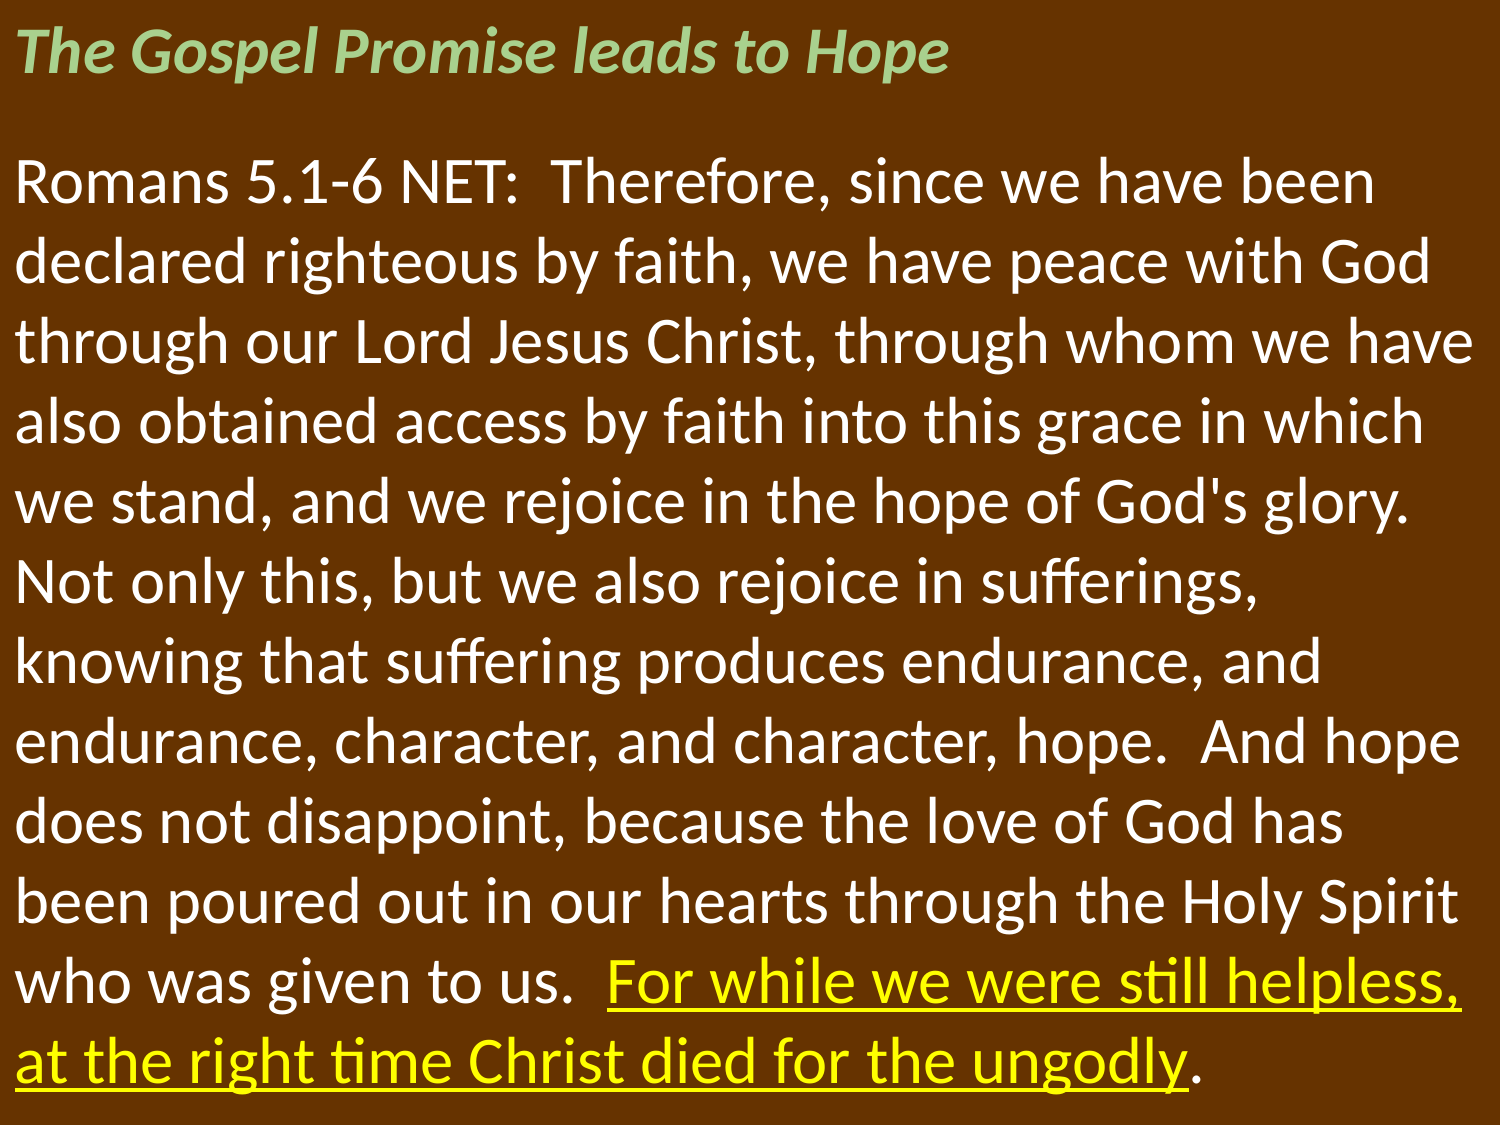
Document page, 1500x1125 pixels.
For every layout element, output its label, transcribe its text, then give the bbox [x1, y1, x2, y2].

text_box The Gospel Promise leads to Hope Romans 5.1-6 NET: Therefore, since we have been declared righteous by faith, we have peace with God through our Lord Jesus Christ, through whom we have also obtained access by faith into this grace in which we stand, and we rejoice in the hope of God's glory. Not only this, but we also rejoice in sufferings, knowing that suffering produces endurance, and endurance, character, and character, hope. And hope does not disappoint, because the love of God has been poured out in our hearts through the Holy Spirit who was given to us. For while we were still helpless, at the right time Christ died for the ungodly. [0, 0, 1500, 1105]
